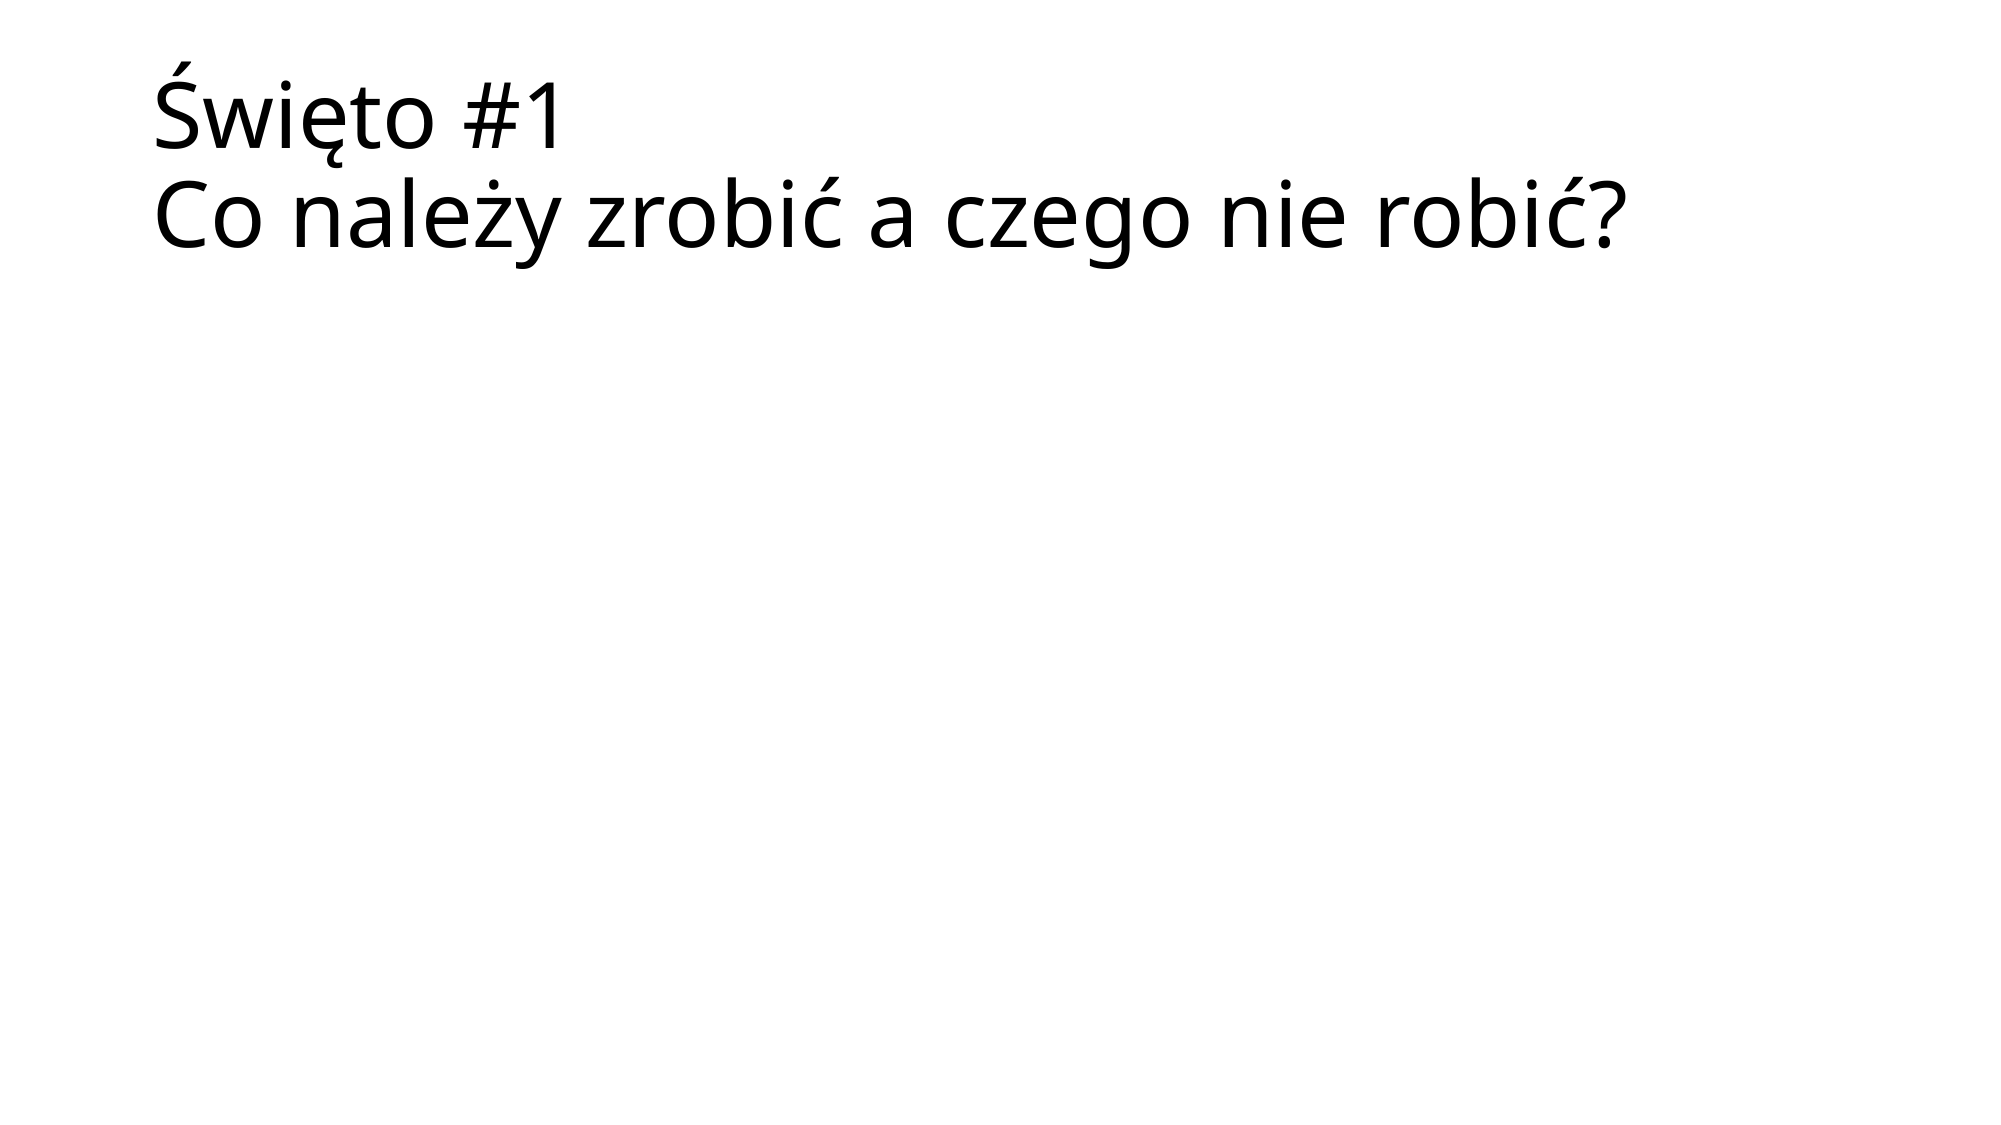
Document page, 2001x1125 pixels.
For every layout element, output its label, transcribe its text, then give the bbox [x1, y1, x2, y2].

title Święto #1 Co należy zrobić a czego nie robić? [137, 59, 1863, 278]
